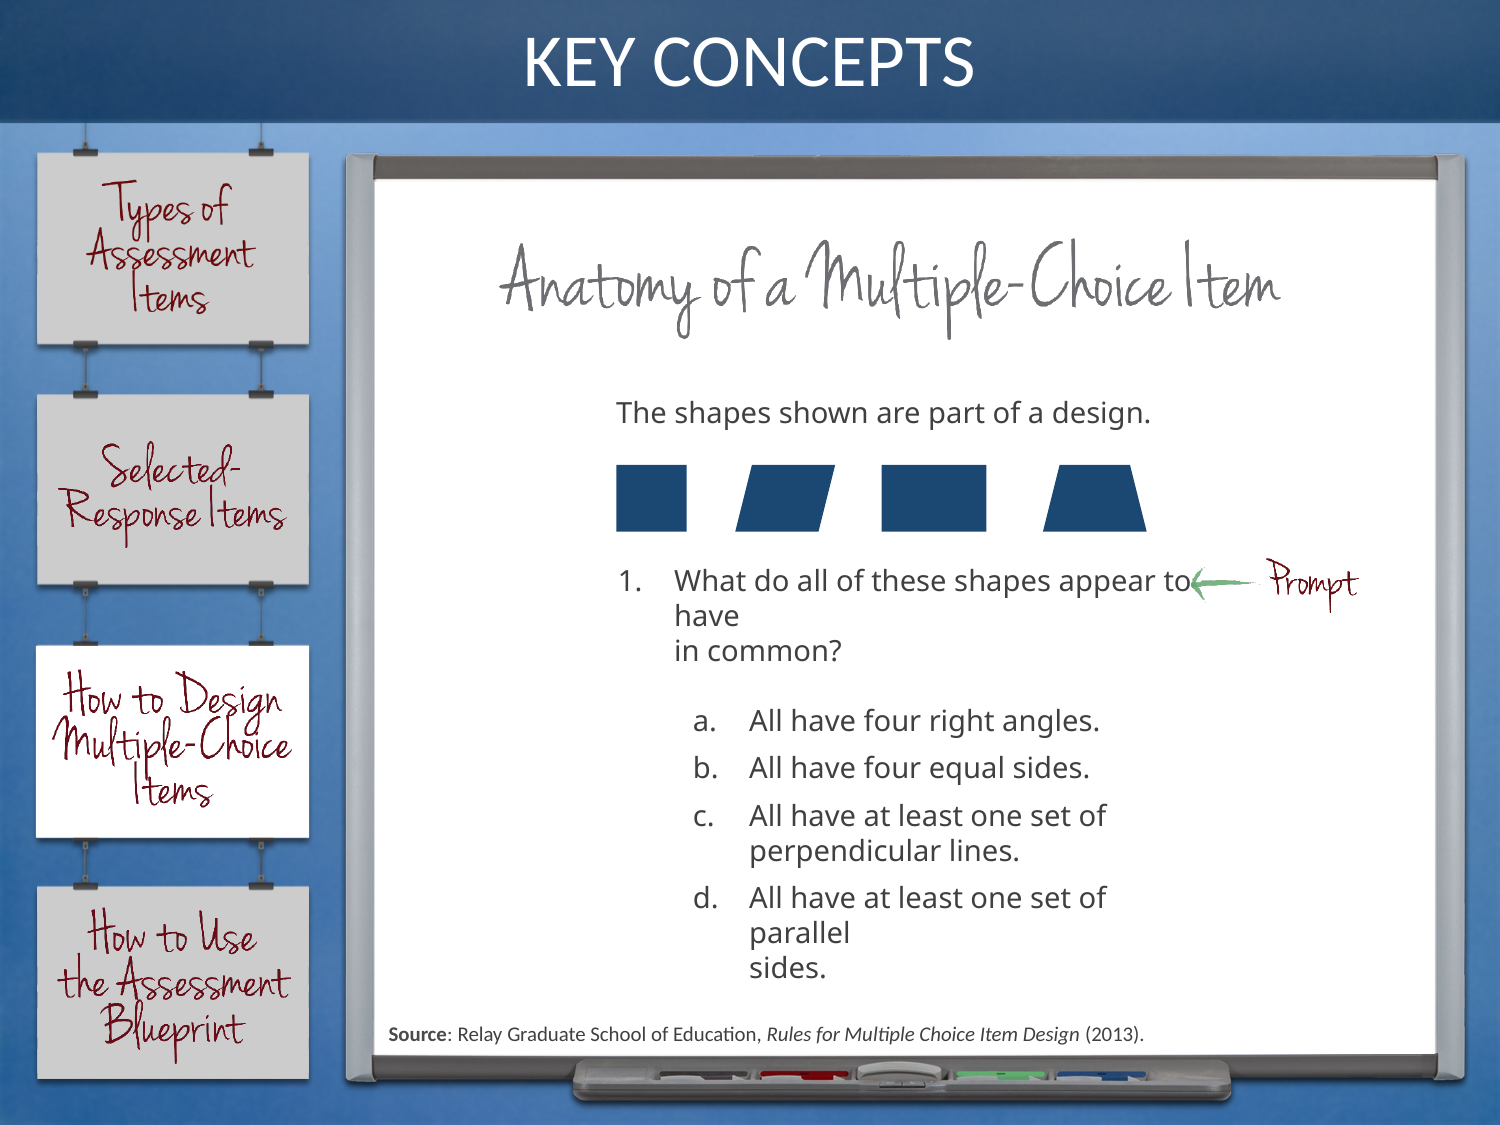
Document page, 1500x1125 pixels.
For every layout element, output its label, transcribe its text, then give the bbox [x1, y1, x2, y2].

text_box [881, 464, 987, 533]
text_box What do all of these shapes appear to have in common? All have four right angles. All have four equal sides. All have at least one set of perpendicular lines. All have at least one set of parallel sides. [593, 554, 1212, 934]
text_box Source: Relay Graduate School of Education, Rules for Multiple Choice Item Design (2013). [373, 1013, 1439, 1053]
text_box [1041, 463, 1148, 533]
picture [0, 124, 1500, 1125]
text_box The shapes shown are part of a design. [600, 385, 1192, 453]
title KEY CONCEPTS [0, 1, 1500, 124]
text_box [733, 463, 837, 533]
text_box [615, 464, 688, 533]
